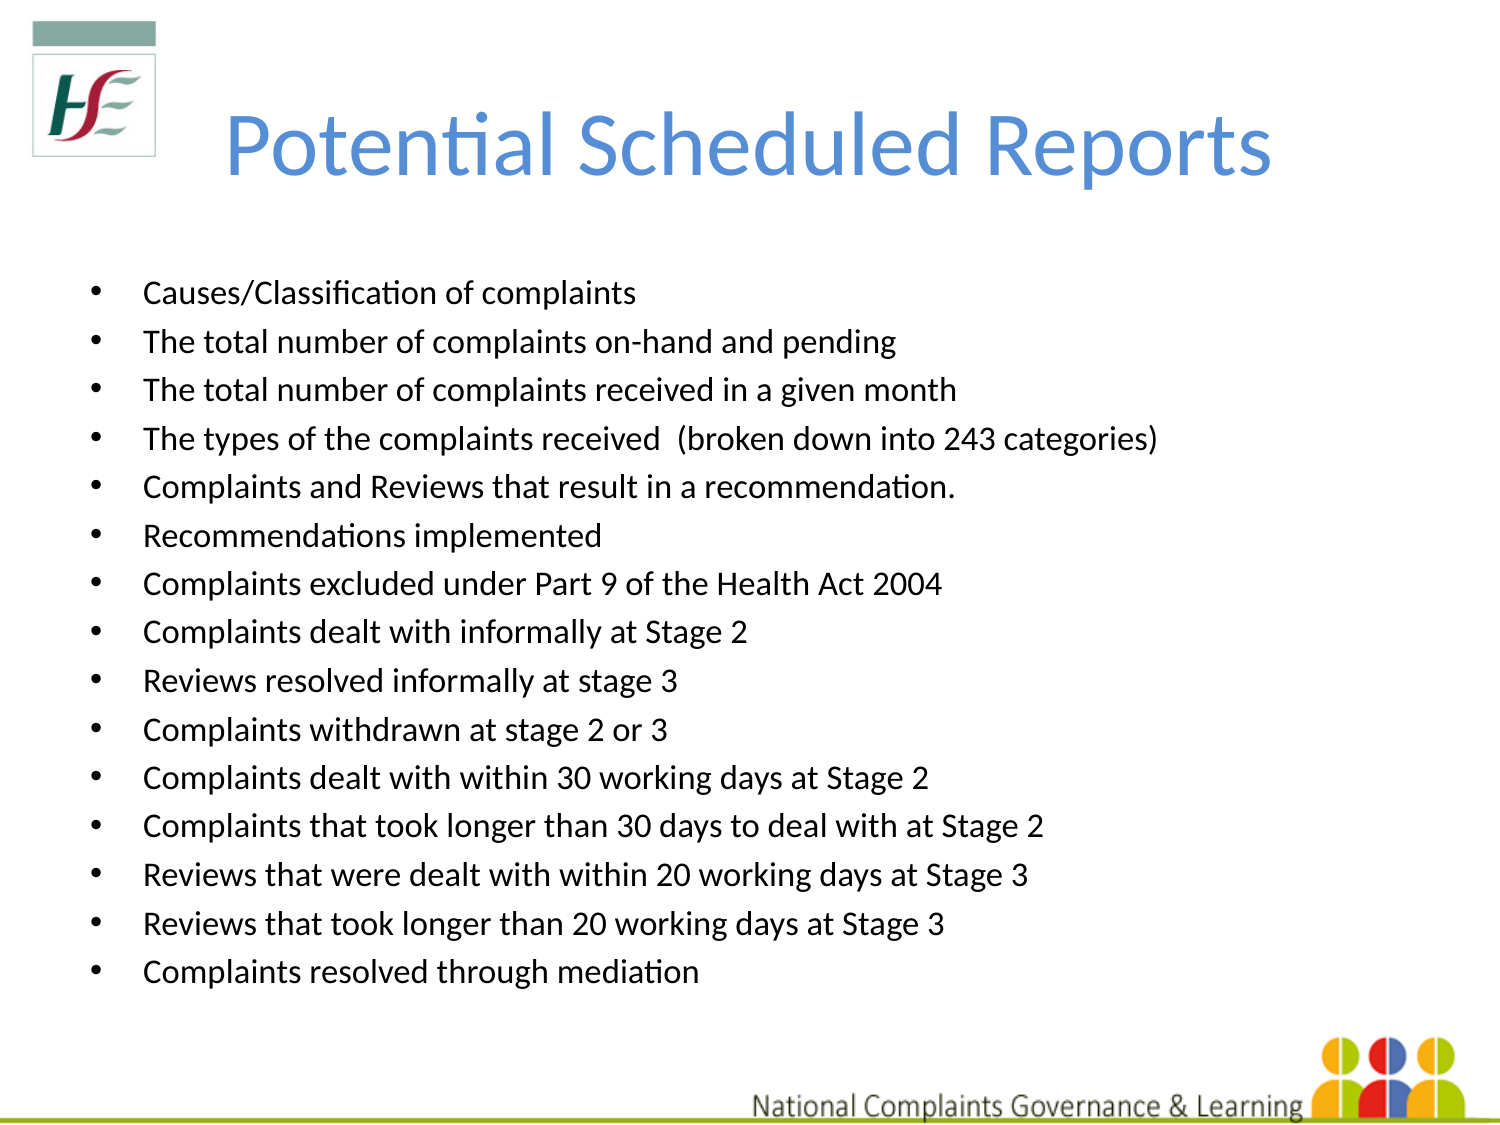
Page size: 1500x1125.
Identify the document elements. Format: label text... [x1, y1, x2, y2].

list Causes/Classification of complaints The total number of complaints on-hand and pending The total number of complaints received in a given month The types of the complaints received (broken down into 243 categories) Complaints and Reviews that result in a recommendation. Recommendations implemented Complaints excluded under Part 9 of the Health Act 2004 Complaints dealt with informally at Stage 2 Reviews resolved informally at stage 3 Complaints withdrawn at stage 2 or 3 Complaints dealt with within 30 working days at Stage 2 Complaints that took longer than 30 days to deal with at Stage 2 Reviews that were dealt with within 20 working days at Stage 3 Reviews that took longer than 20 working days at Stage 3 Complaints resolved through mediation [75, 262, 1425, 1005]
picture [0, 1027, 1500, 1125]
picture [29, 18, 159, 159]
title Potential Scheduled Reports [75, 45, 1425, 233]
